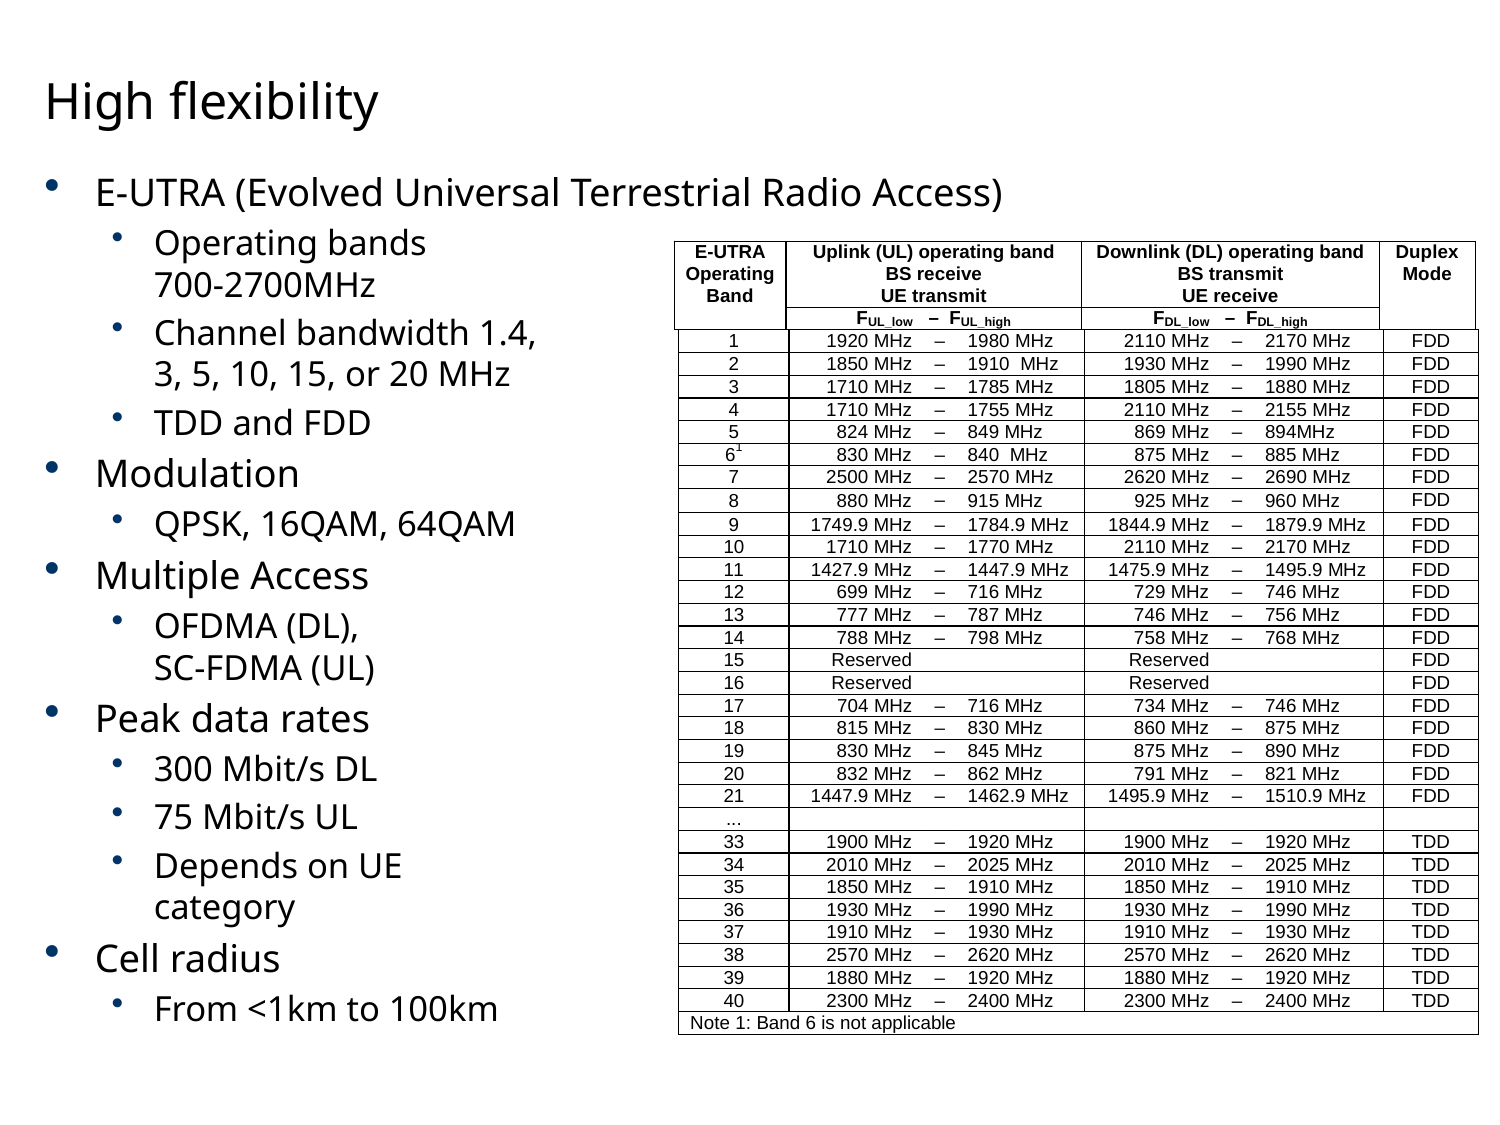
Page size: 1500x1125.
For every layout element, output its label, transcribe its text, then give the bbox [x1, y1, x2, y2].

picture [560, 240, 1500, 1078]
list E-UTRA (Evolved Universal Terrestrial Radio Access) Operating bands 700-2700MHz Channel bandwidth 1.4, 3, 5, 10, 15, or 20 MHz TDD and FDD Modulation QPSK, 16QAM, 64QAM Multiple Access OFDMA (DL), SC-FDMA (UL) Peak data rates 300 Mbit/s DL 75 Mbit/s UL Depends on UE category Cell radius From <1km to 100km [29, 160, 1471, 1039]
title High flexibility [29, 0, 1022, 138]
